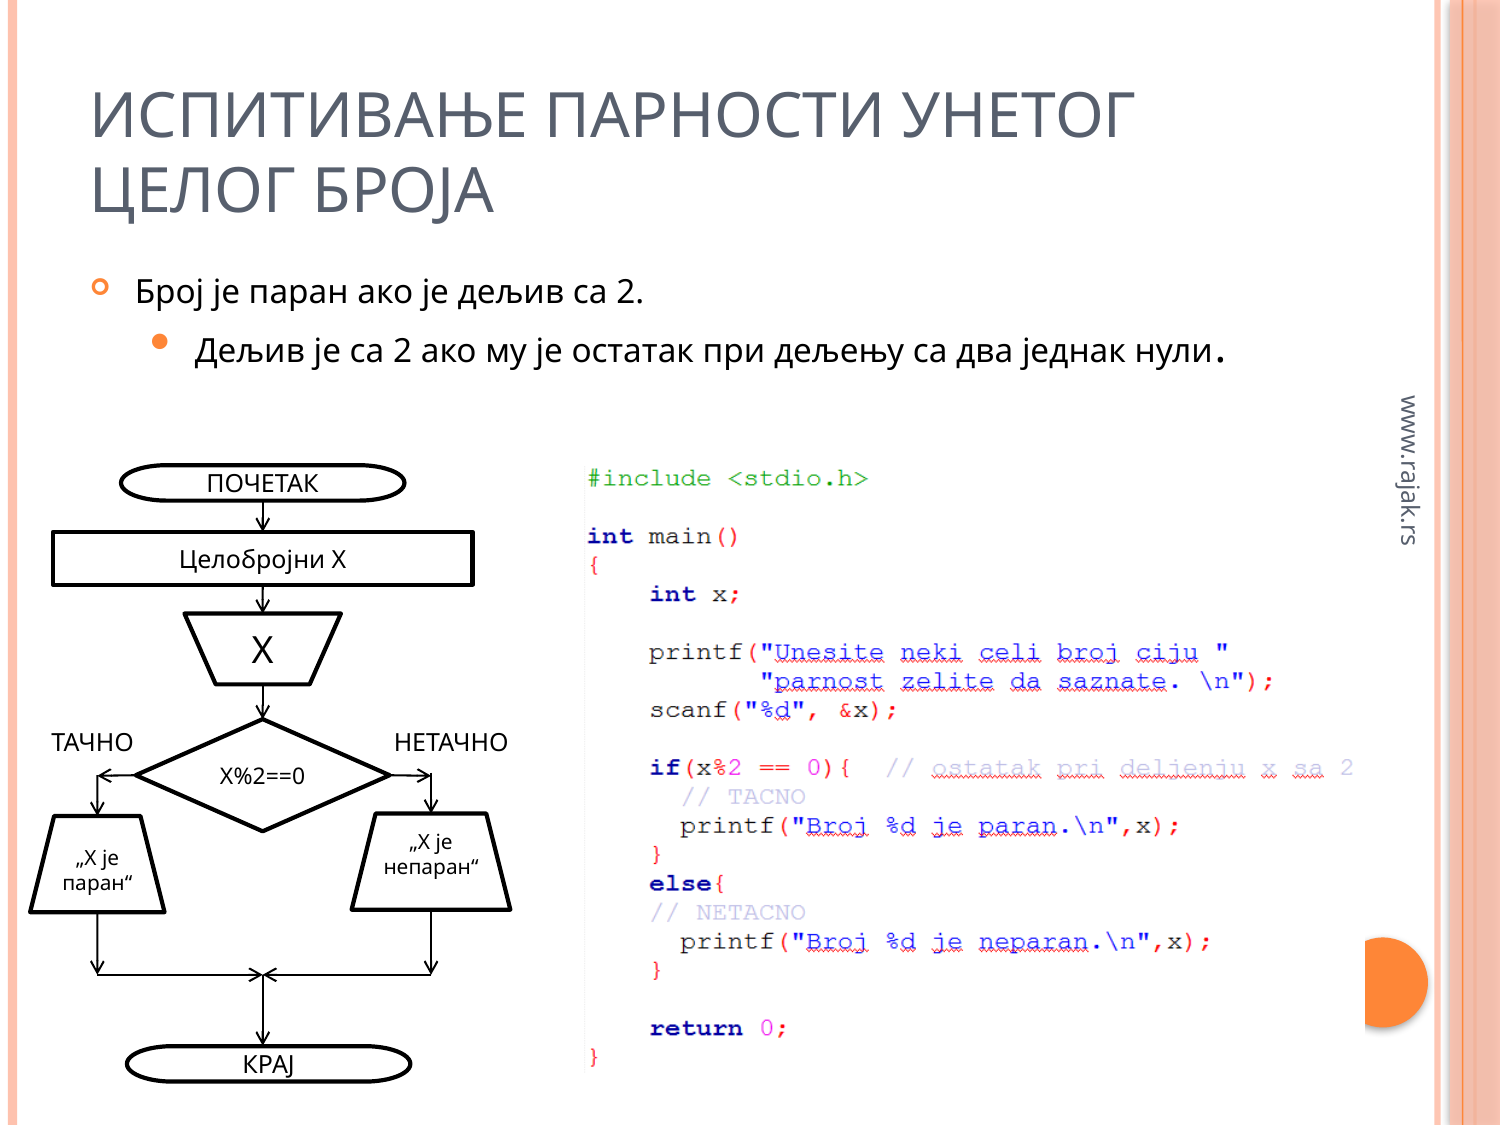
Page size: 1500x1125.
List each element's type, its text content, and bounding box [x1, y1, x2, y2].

text_box Х%2==0 [135, 719, 390, 834]
text_box ПОЧЕТАК [118, 463, 407, 503]
text_box Х [182, 611, 343, 687]
text_box „Х је непаран“ [349, 811, 513, 912]
text_box Целобројни Х [51, 530, 475, 587]
title Испитивање парности унетог целог броја [75, 45, 1300, 233]
footer www.rajak.rs [1379, 380, 1440, 906]
text_box НЕТАЧНО [378, 719, 524, 764]
text_box ТАЧНО [36, 719, 149, 764]
text_box „Х је паран“ [28, 813, 167, 915]
text_box КРАЈ [124, 1044, 413, 1084]
list Број је паран ако је дељив са 2. Дељив је са 2 ако му је остатак при дељењу са два једнак нули. [75, 262, 1300, 1062]
picture [584, 464, 1365, 1075]
